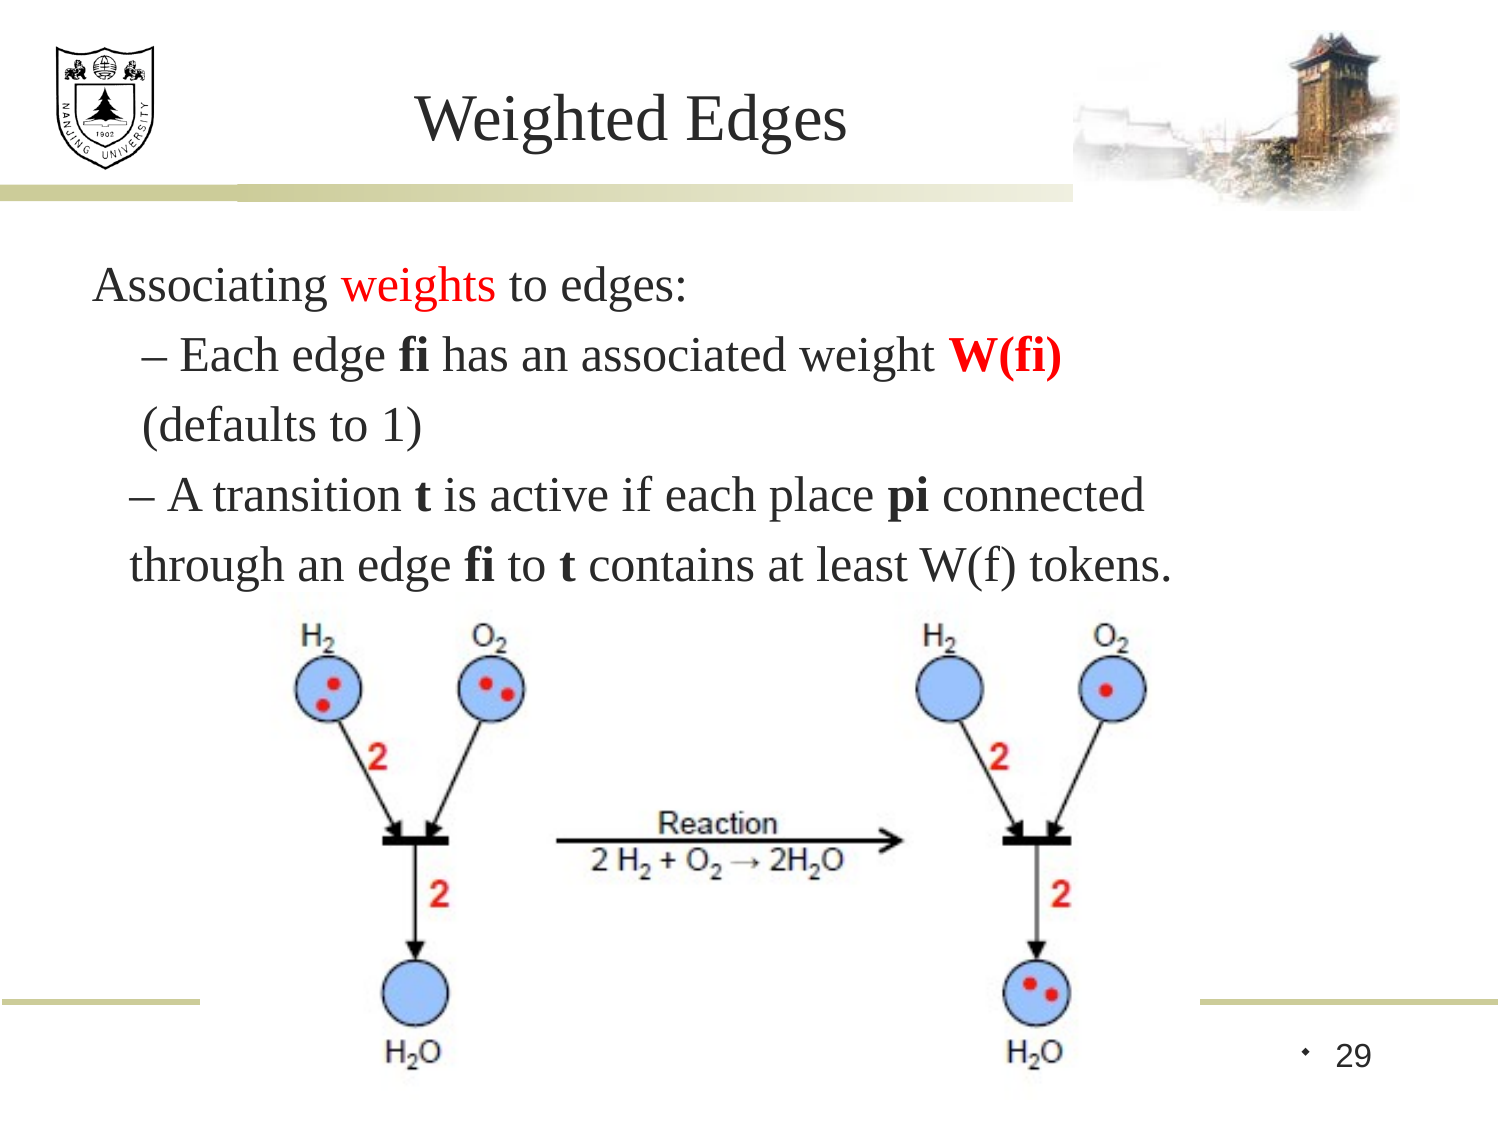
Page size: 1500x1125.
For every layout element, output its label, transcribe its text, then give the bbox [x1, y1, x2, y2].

slide_number 29 [1234, 1030, 1388, 1107]
picture [50, 42, 160, 173]
picture [2, 591, 1498, 1101]
title Weighted Edges [171, 66, 1093, 161]
picture [1073, 30, 1400, 211]
list Associating weights to edges: – Each edge fi has an associated weight W(fi) (defaults to 1) – A transition t is active if each place pi connected through an edge fi to t contains at least W(f) tokens. [76, 243, 1413, 600]
